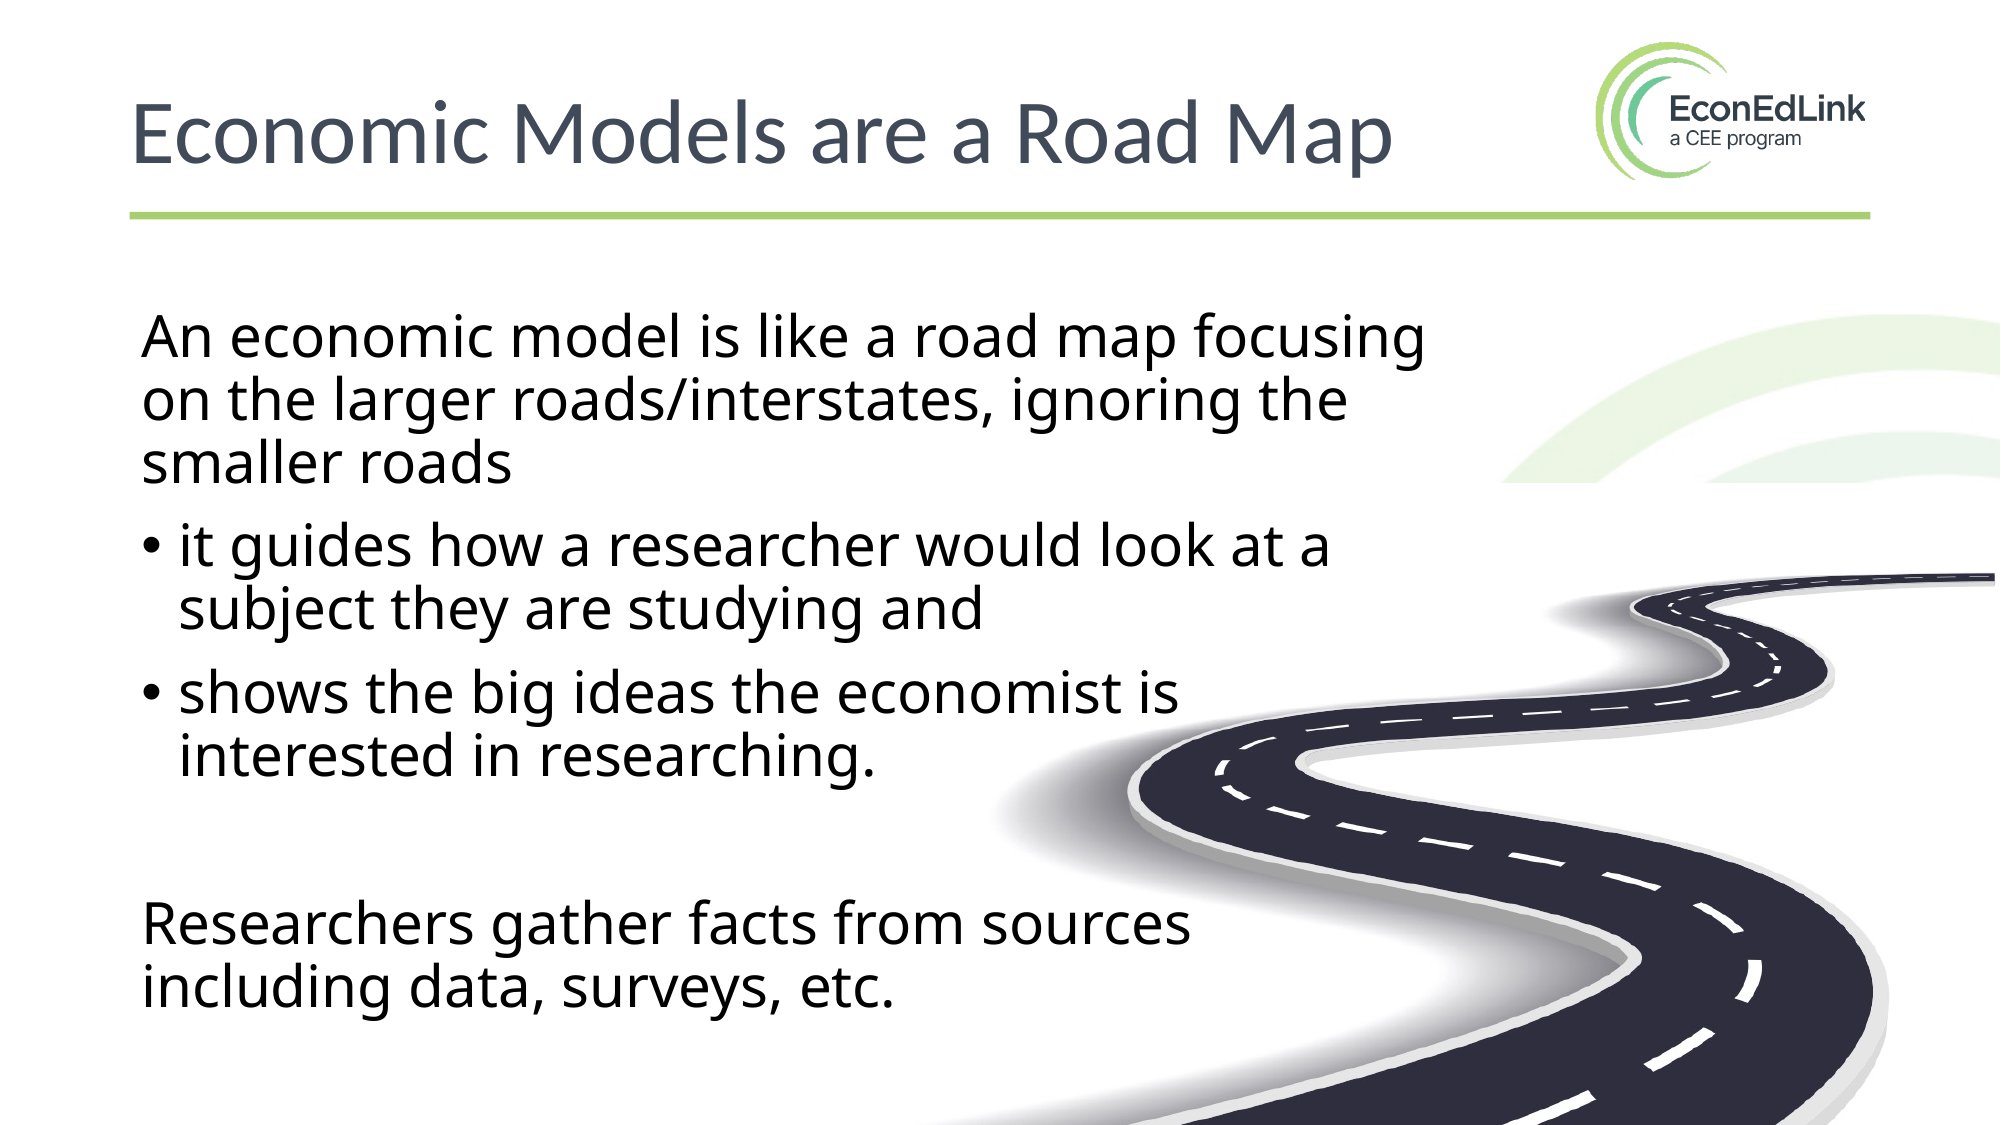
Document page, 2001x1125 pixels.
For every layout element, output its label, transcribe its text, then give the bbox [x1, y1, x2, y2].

picture [903, 288, 2001, 1125]
text_box Economic Models are a Road Map [115, 77, 1852, 278]
text_box An economic model is like a road map focusing on the larger roads/interstates, ignoring the smaller roads it guides how a researcher would look at a subject they are studying and shows the big ideas the economist is interested in researching. Researchers gather facts from sources including data, surveys, etc. [126, 299, 1485, 1014]
